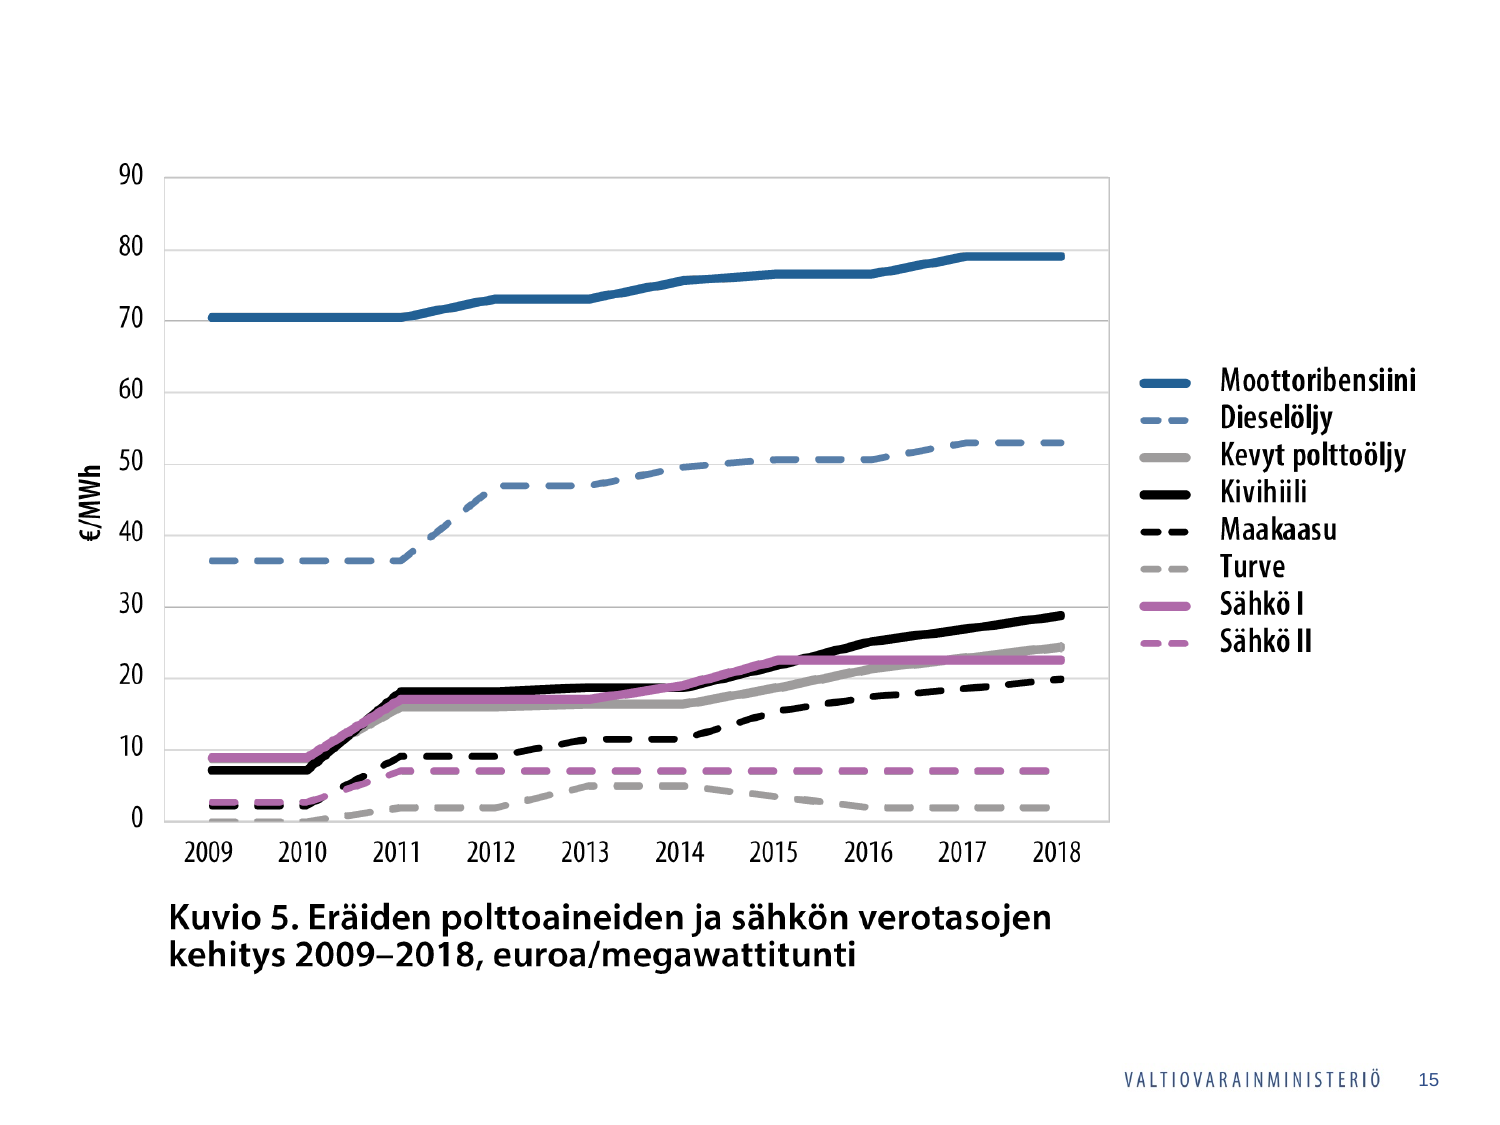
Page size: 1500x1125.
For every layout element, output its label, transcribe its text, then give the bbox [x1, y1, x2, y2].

picture [0, 86, 1500, 1039]
slide_number 15 [1376, 1054, 1455, 1103]
picture [1078, 1063, 1376, 1092]
